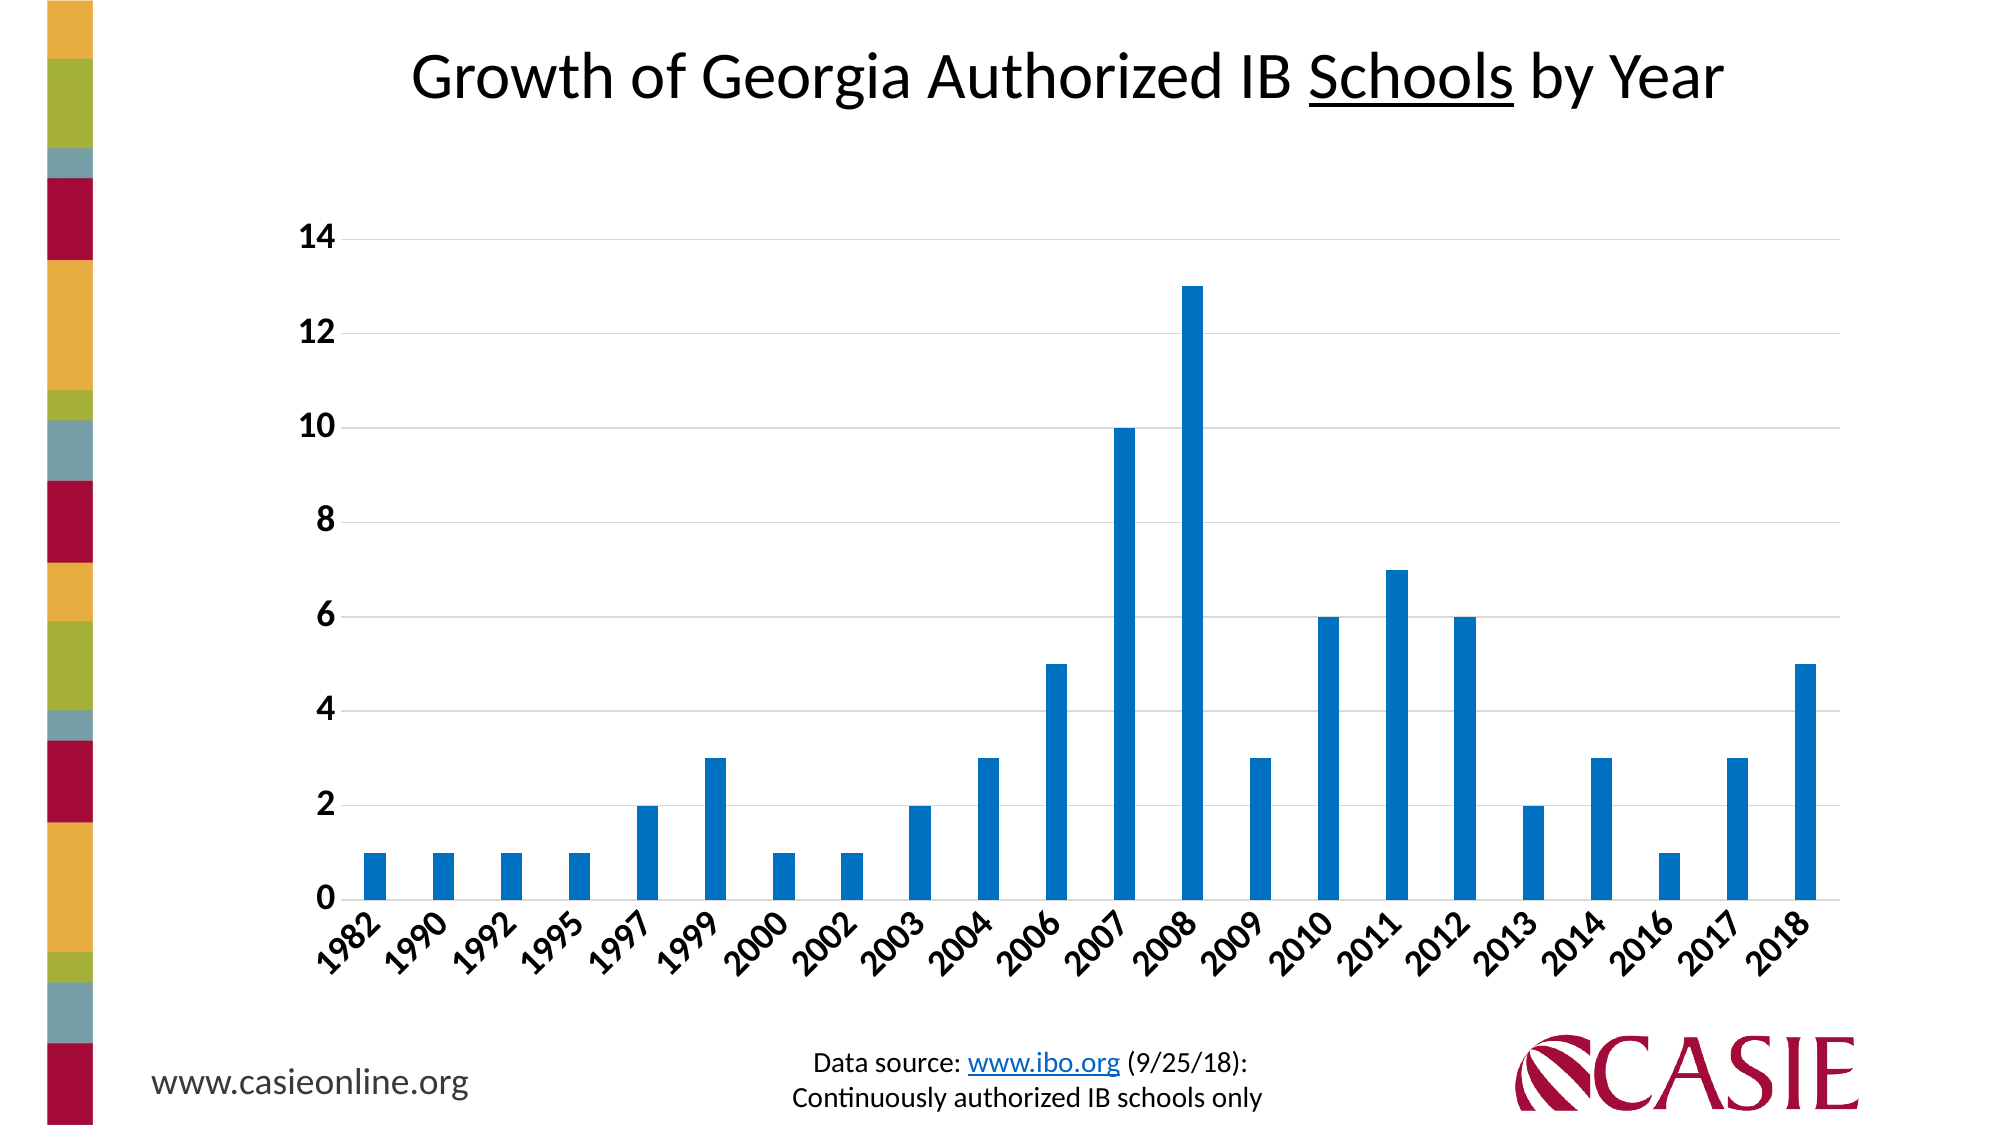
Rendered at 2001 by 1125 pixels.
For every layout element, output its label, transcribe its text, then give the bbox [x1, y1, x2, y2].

picture [48, 1, 93, 1124]
text_box Growth of Georgia Authorized IB Schools by Year [318, 24, 1819, 119]
picture [1515, 1034, 1859, 1111]
text_box Data source: www.ibo.org (9/25/18): Continuously authorized IB schools only [727, 1035, 1341, 1121]
chart [265, 204, 1872, 1002]
